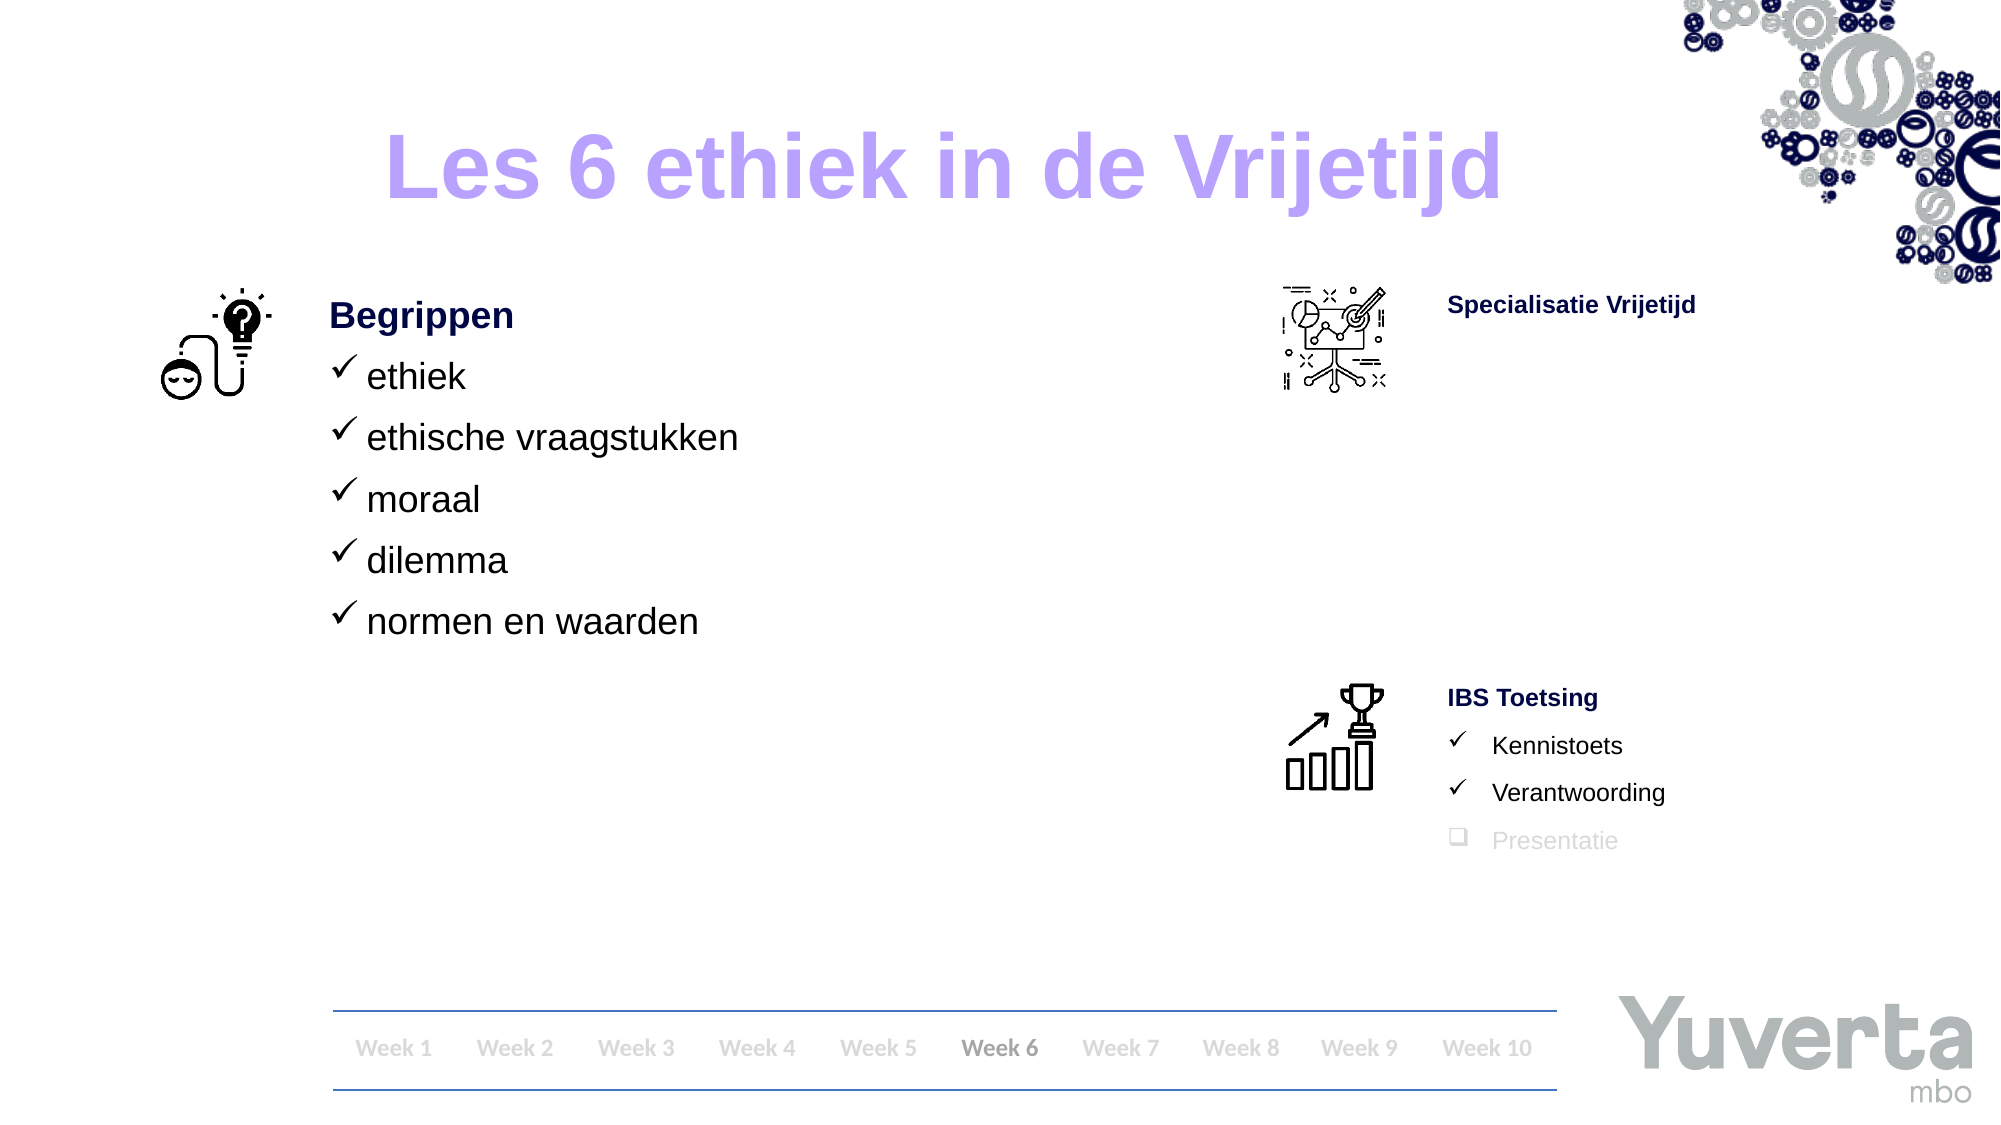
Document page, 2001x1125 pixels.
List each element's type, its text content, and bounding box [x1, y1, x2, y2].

text_box IBS Toetsing Kennistoets Verantwoording Presentatie [1432, 677, 1853, 1011]
table_header Week 9 [1301, 1012, 1418, 1089]
table_header Week 4 [697, 1012, 818, 1089]
table_header Week 3 [576, 1012, 697, 1089]
table_header Week 6 [939, 1012, 1061, 1089]
table_header Week 2 [455, 1012, 576, 1089]
text_box Begrippen ethiek ethische vraagstukken moraal dilemma normen en waarden [314, 288, 984, 675]
table_header Week 8 [1182, 1012, 1301, 1089]
text_box Specialisatie Vrijetijd [1432, 284, 1853, 619]
text_box Les 6 ethiek in de Vrijetijd [137, 59, 1753, 278]
table_header Week 1 [333, 1012, 455, 1089]
table_header Week 10 [1418, 1012, 1557, 1089]
table_header Week 7 [1061, 1012, 1182, 1089]
table_header Week 5 [818, 1012, 939, 1089]
picture [0, 0, 2000, 1125]
